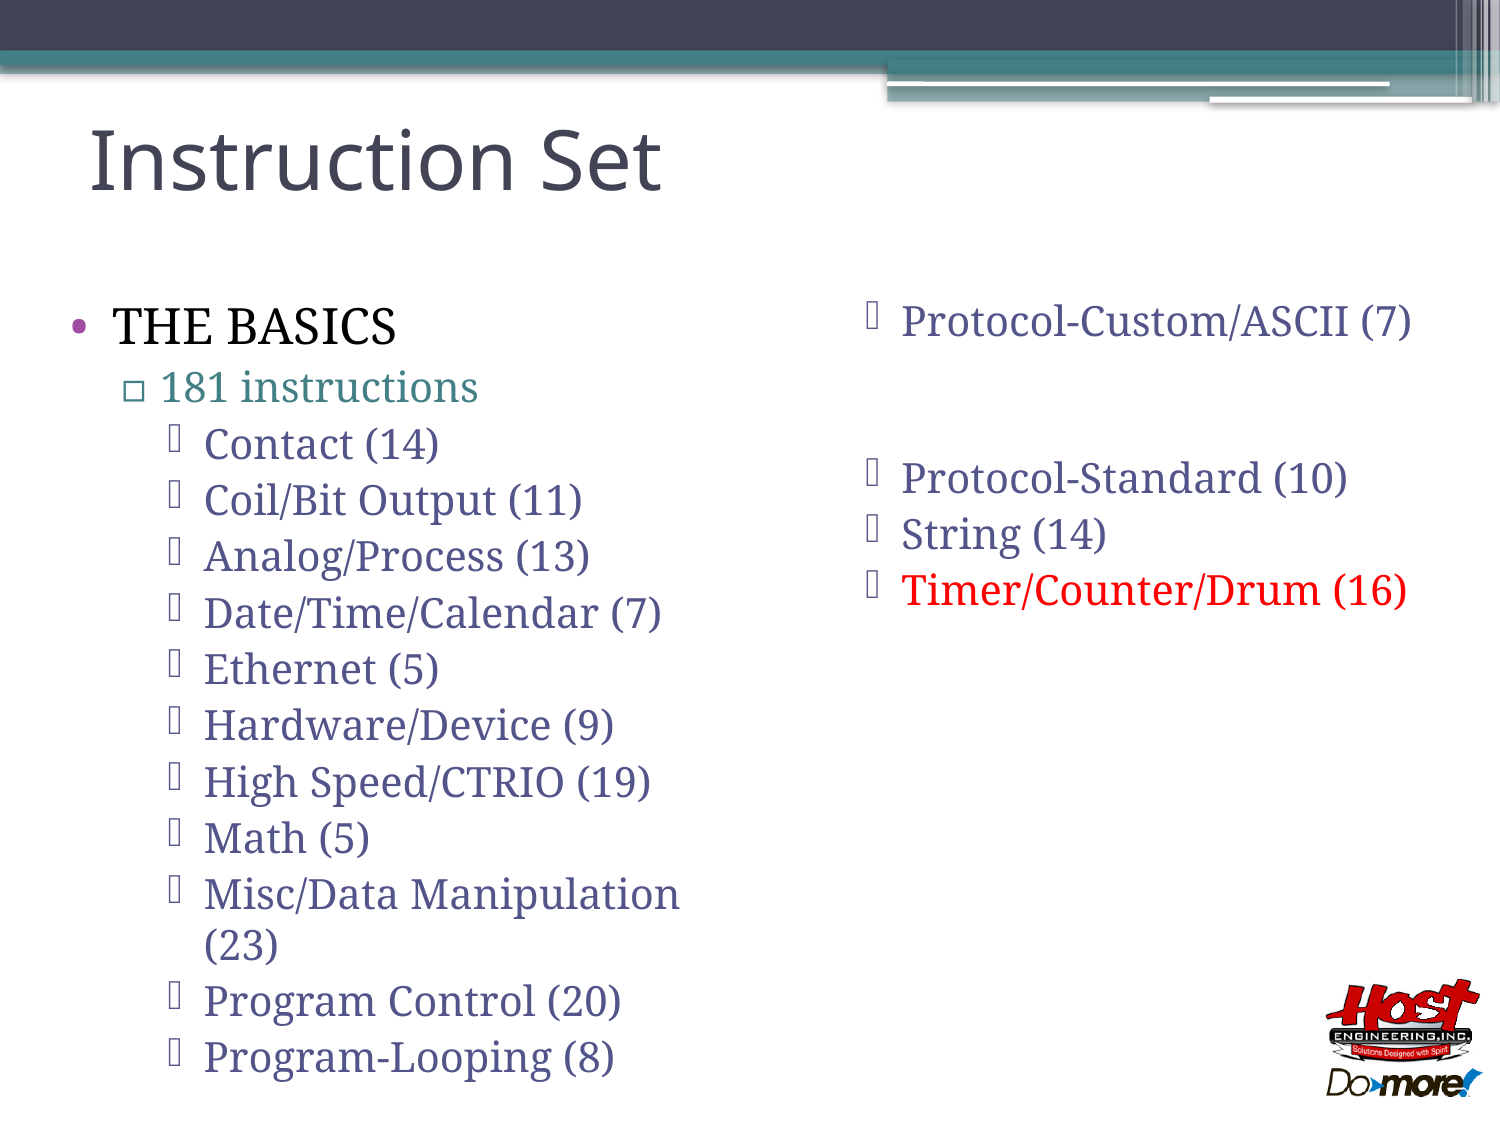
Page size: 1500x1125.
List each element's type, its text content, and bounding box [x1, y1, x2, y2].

picture [1321, 975, 1484, 1100]
list THE BASICS 181 instructions Contact (14) Coil/Bit Output (11) Analog/Process (13) Date/Time/Calendar (7) Ethernet (5) Hardware/Device (9) High Speed/CTRIO (19) Math (5) Misc/Data Manipulation (23) Program Control (20) Program-Looping (8) Protocol-Custom/ASCII (7) Protocol-Standard (10) String (14) Timer/Counter/Drum (16) [37, 287, 1463, 1100]
title Instruction Set [75, 99, 1425, 287]
